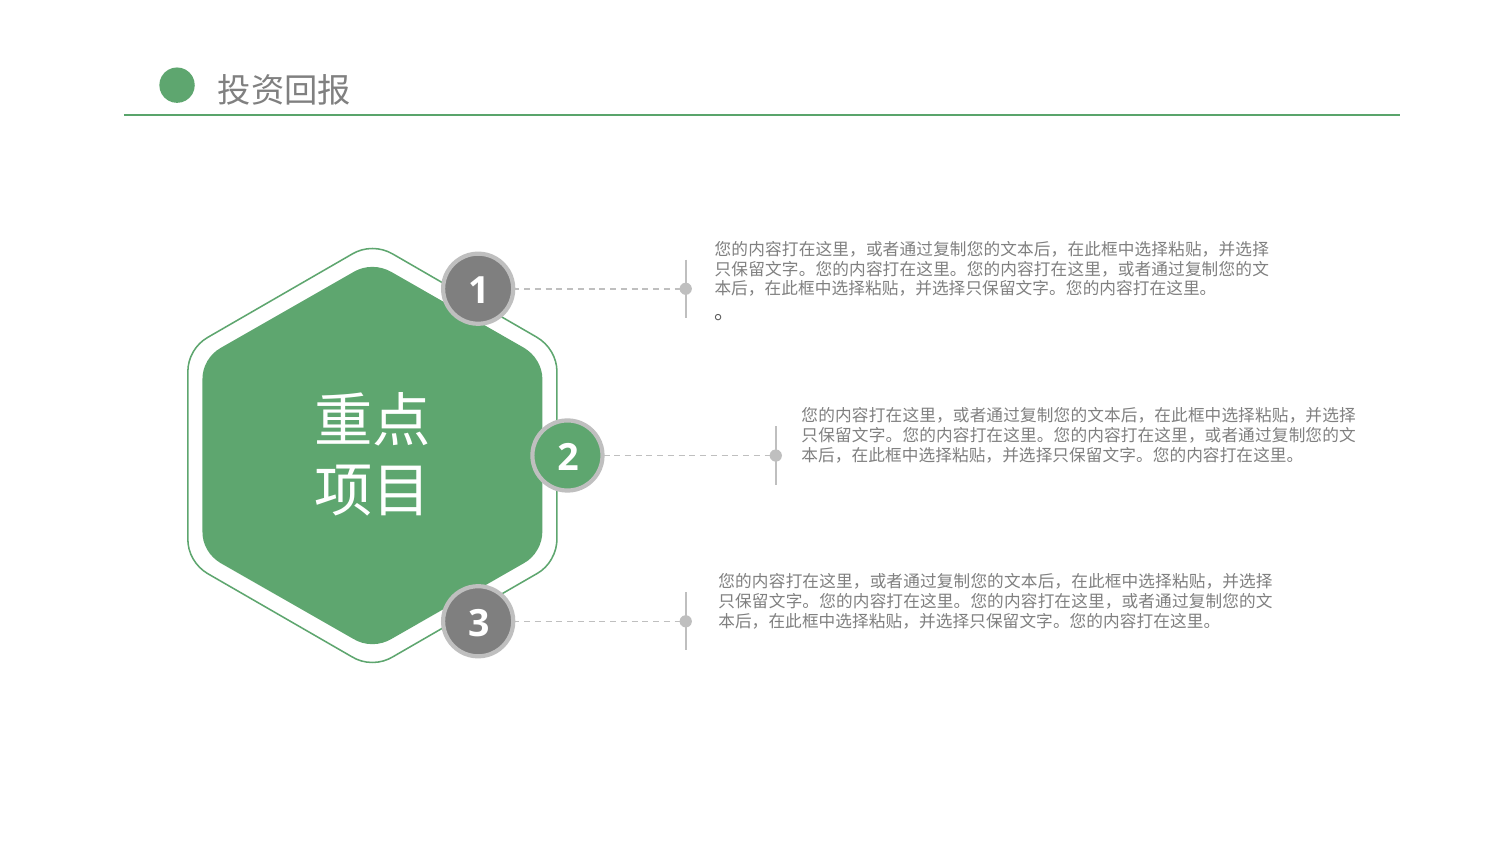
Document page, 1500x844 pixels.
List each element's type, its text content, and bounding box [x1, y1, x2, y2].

text_box 1 [443, 253, 507, 324]
text_box 您的内容打在这里，或者通过复制您的文本后，在此框中选择粘贴，并选择只保留文字。您的内容打在这里。您的内容打在这里，或者通过复制您的文本后，在此框中选择粘贴，并选择只保留文字。您的内容打在这里。 。 [714, 238, 1270, 324]
text_box 您的内容打在这里，或者通过复制您的文本后，在此框中选择粘贴，并选择只保留文字。您的内容打在这里。您的内容打在这里，或者通过复制您的文本后，在此框中选择粘贴，并选择只保留文字。您的内容打在这里。 [718, 570, 1274, 631]
text_box [187, 248, 557, 663]
text_box 3 [443, 586, 507, 657]
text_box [603, 426, 777, 485]
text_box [513, 259, 687, 319]
text_box 2 [532, 420, 598, 491]
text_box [513, 591, 687, 651]
text_box 您的内容打在这里，或者通过复制您的文本后，在此框中选择粘贴，并选择只保留文字。您的内容打在这里。您的内容打在这里，或者通过复制您的文本后，在此框中选择粘贴，并选择只保留文字。您的内容打在这里。 [801, 405, 1357, 465]
